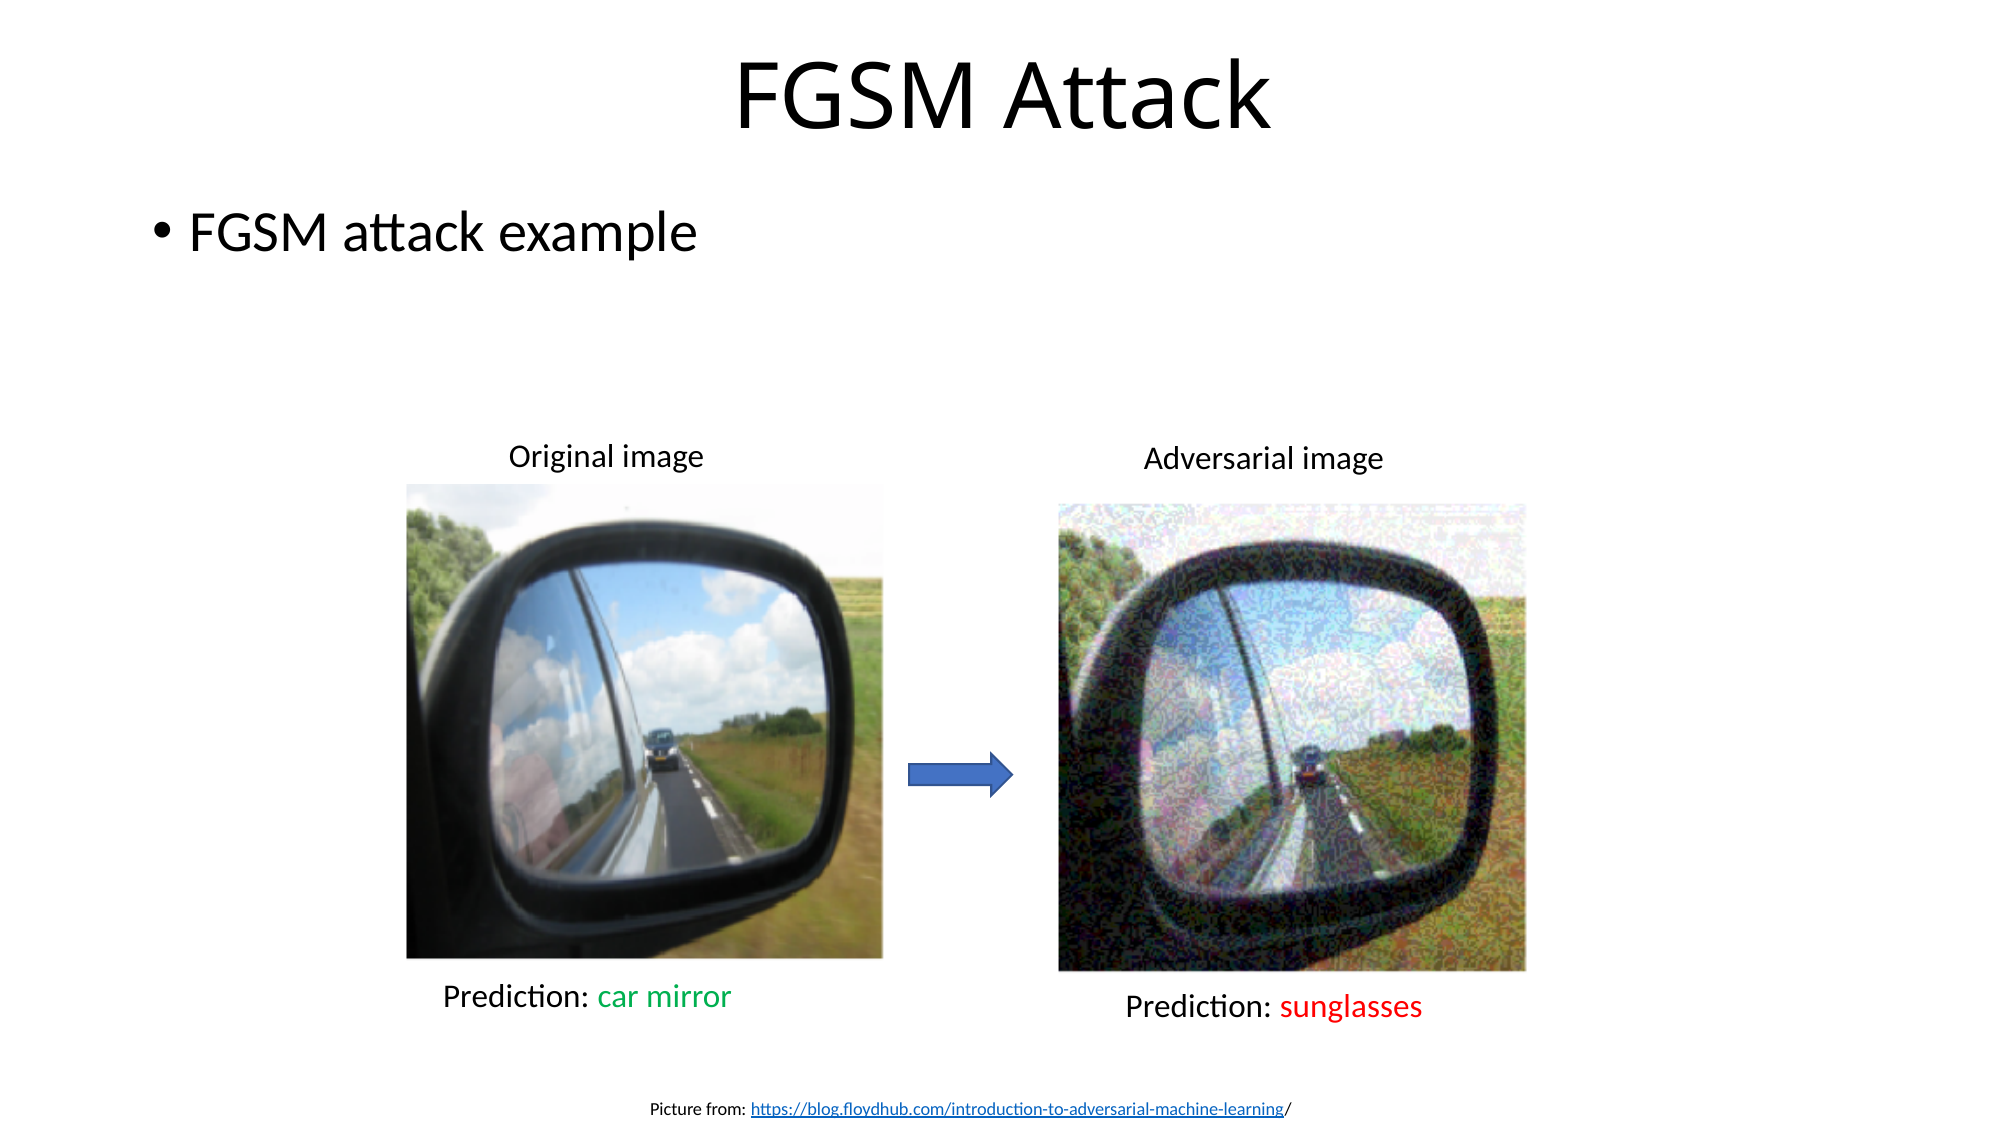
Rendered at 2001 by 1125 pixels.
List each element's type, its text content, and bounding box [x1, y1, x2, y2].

title FGSM Attack [2, 3, 2000, 195]
list FGSM attack example [137, 194, 1863, 1063]
text_box Picture from: https://blog.floydhub.com/introduction-to-adversarial-machine-learning/ [635, 1089, 1480, 1125]
text_box Prediction: car mirror [428, 966, 816, 1022]
text_box Adversarial image [1129, 429, 1442, 484]
text_box [908, 751, 1014, 798]
picture [398, 484, 887, 966]
text_box Prediction: sunglasses [1110, 982, 1528, 1031]
picture [1052, 499, 1532, 982]
text_box Original image [494, 426, 755, 482]
